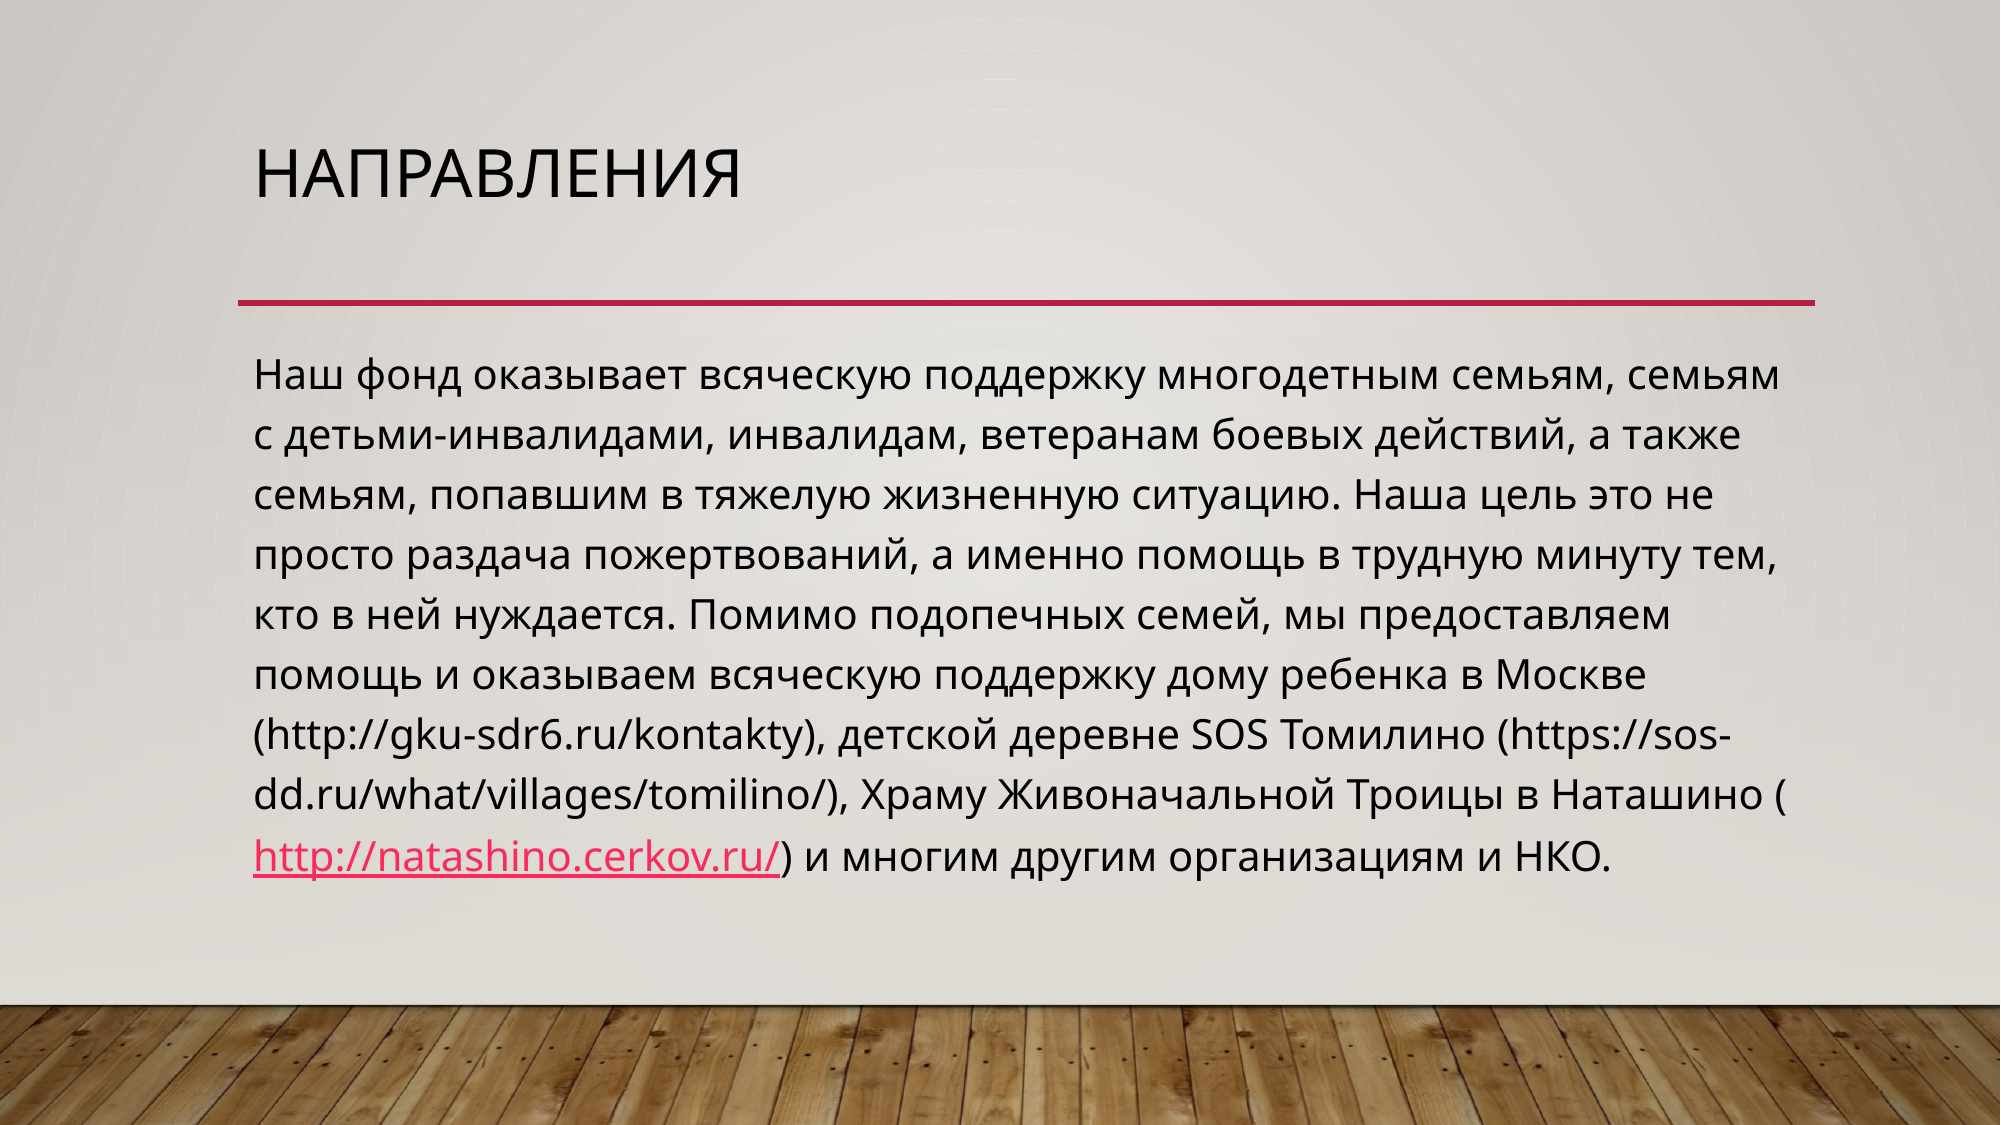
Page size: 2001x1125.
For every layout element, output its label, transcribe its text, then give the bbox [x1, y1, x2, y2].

list Наш фонд оказывает всяческую поддержку многодетным семьям, семьям с детьми-инвалидами, инвалидам, ветеранам боевых действий, а также семьям, попавшим в тяжелую жизненную ситуацию. Наша цель это не просто раздача пожертвований, а именно помощь в трудную минуту тем, кто в ней нуждается. Помимо подопечных семей, мы предоставляем помощь и оказываем всяческую поддержку дому ребенка в Москве (http://gku-sdr6.ru/kontakty), детской деревне SOS Томилино (https://sos-dd.ru/what/villages/tomilino/), Храму Живоначальной Троицы в Наташино (http://natashino.cerkov.ru/) и многим другим организациям и НКО. [238, 330, 1814, 897]
picture [0, 1005, 2000, 1125]
title Направления [238, 131, 1814, 305]
